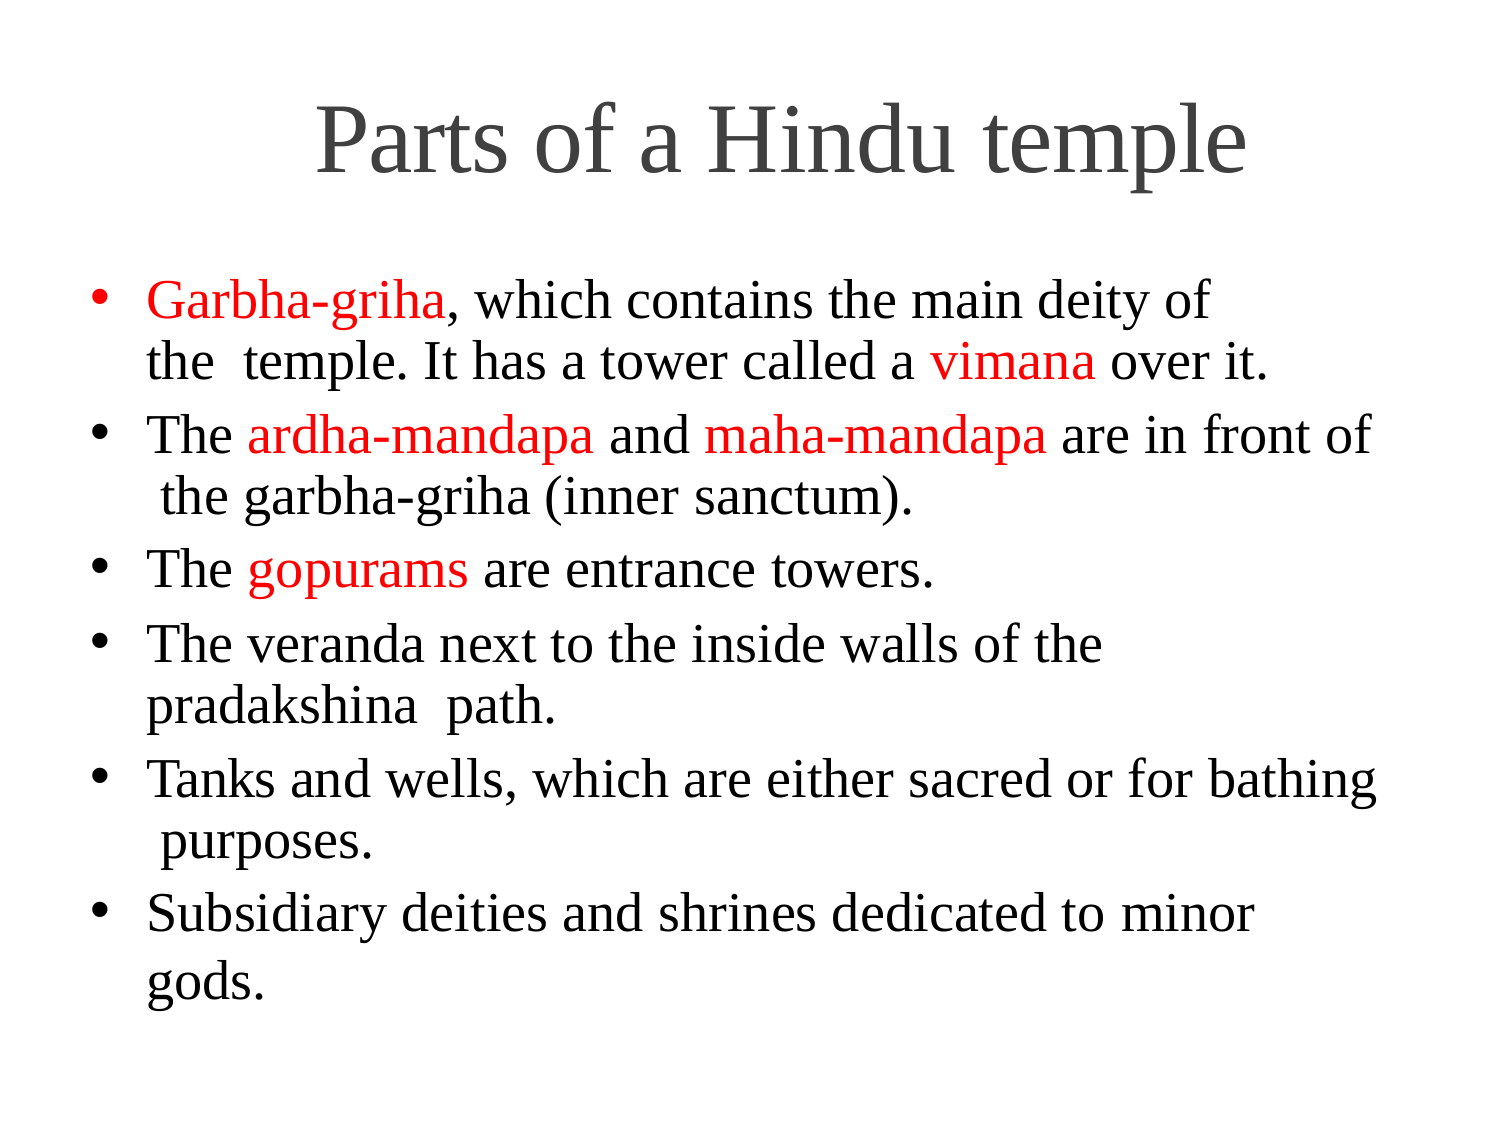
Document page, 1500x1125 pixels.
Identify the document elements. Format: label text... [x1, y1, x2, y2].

title Parts of a Hindu temple [312, 2, 1313, 193]
text_box Garbha-griha, which contains the main deity of the temple. It has a tower called a vimana over it. The ardha-mandapa and maha-mandapa are in front of the garbha-griha (inner sanctum). The gopurams are entrance towers. The veranda next to the inside walls of the pradakshina path. Tanks and wells, which are either sacred or for bathing purposes. Subsidiary deities and shrines dedicated to minor gods. [87, 259, 1391, 1011]
